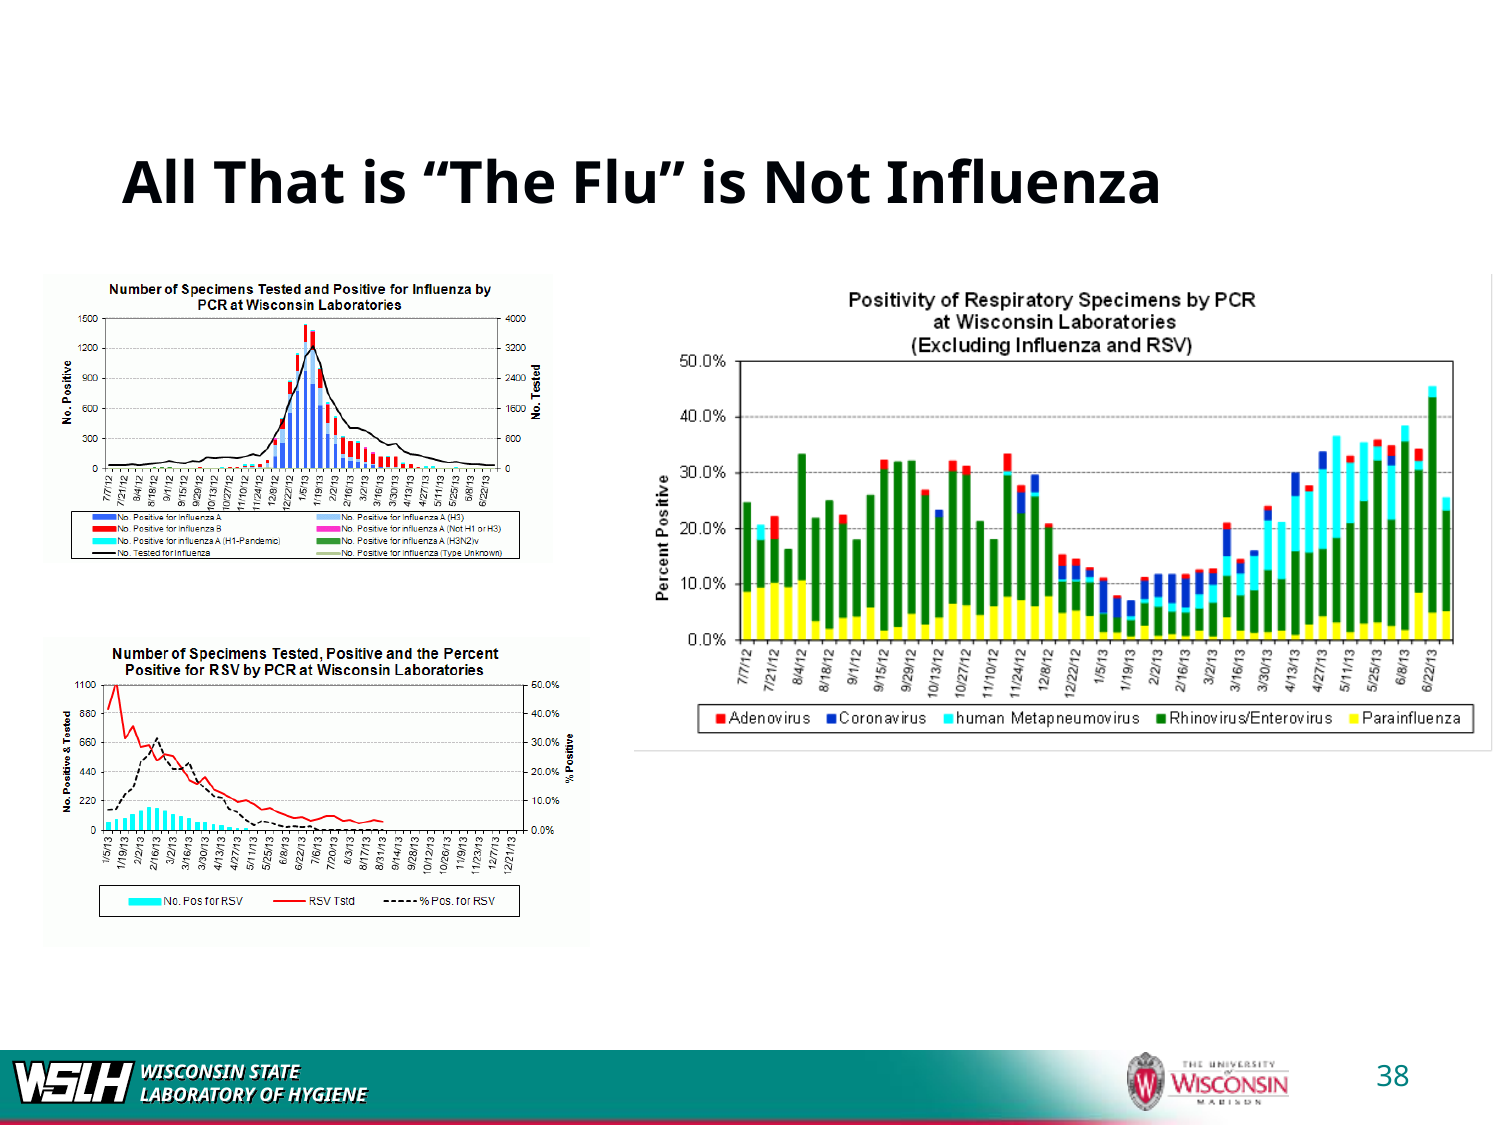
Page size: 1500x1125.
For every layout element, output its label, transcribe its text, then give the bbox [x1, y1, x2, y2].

picture [0, 1050, 1307, 1125]
slide_number 38 [1074, 1049, 1426, 1103]
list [634, 274, 1495, 753]
title All That is “The Flu” is Not Influenza [107, 116, 1400, 244]
picture [43, 637, 590, 947]
picture [43, 274, 553, 564]
